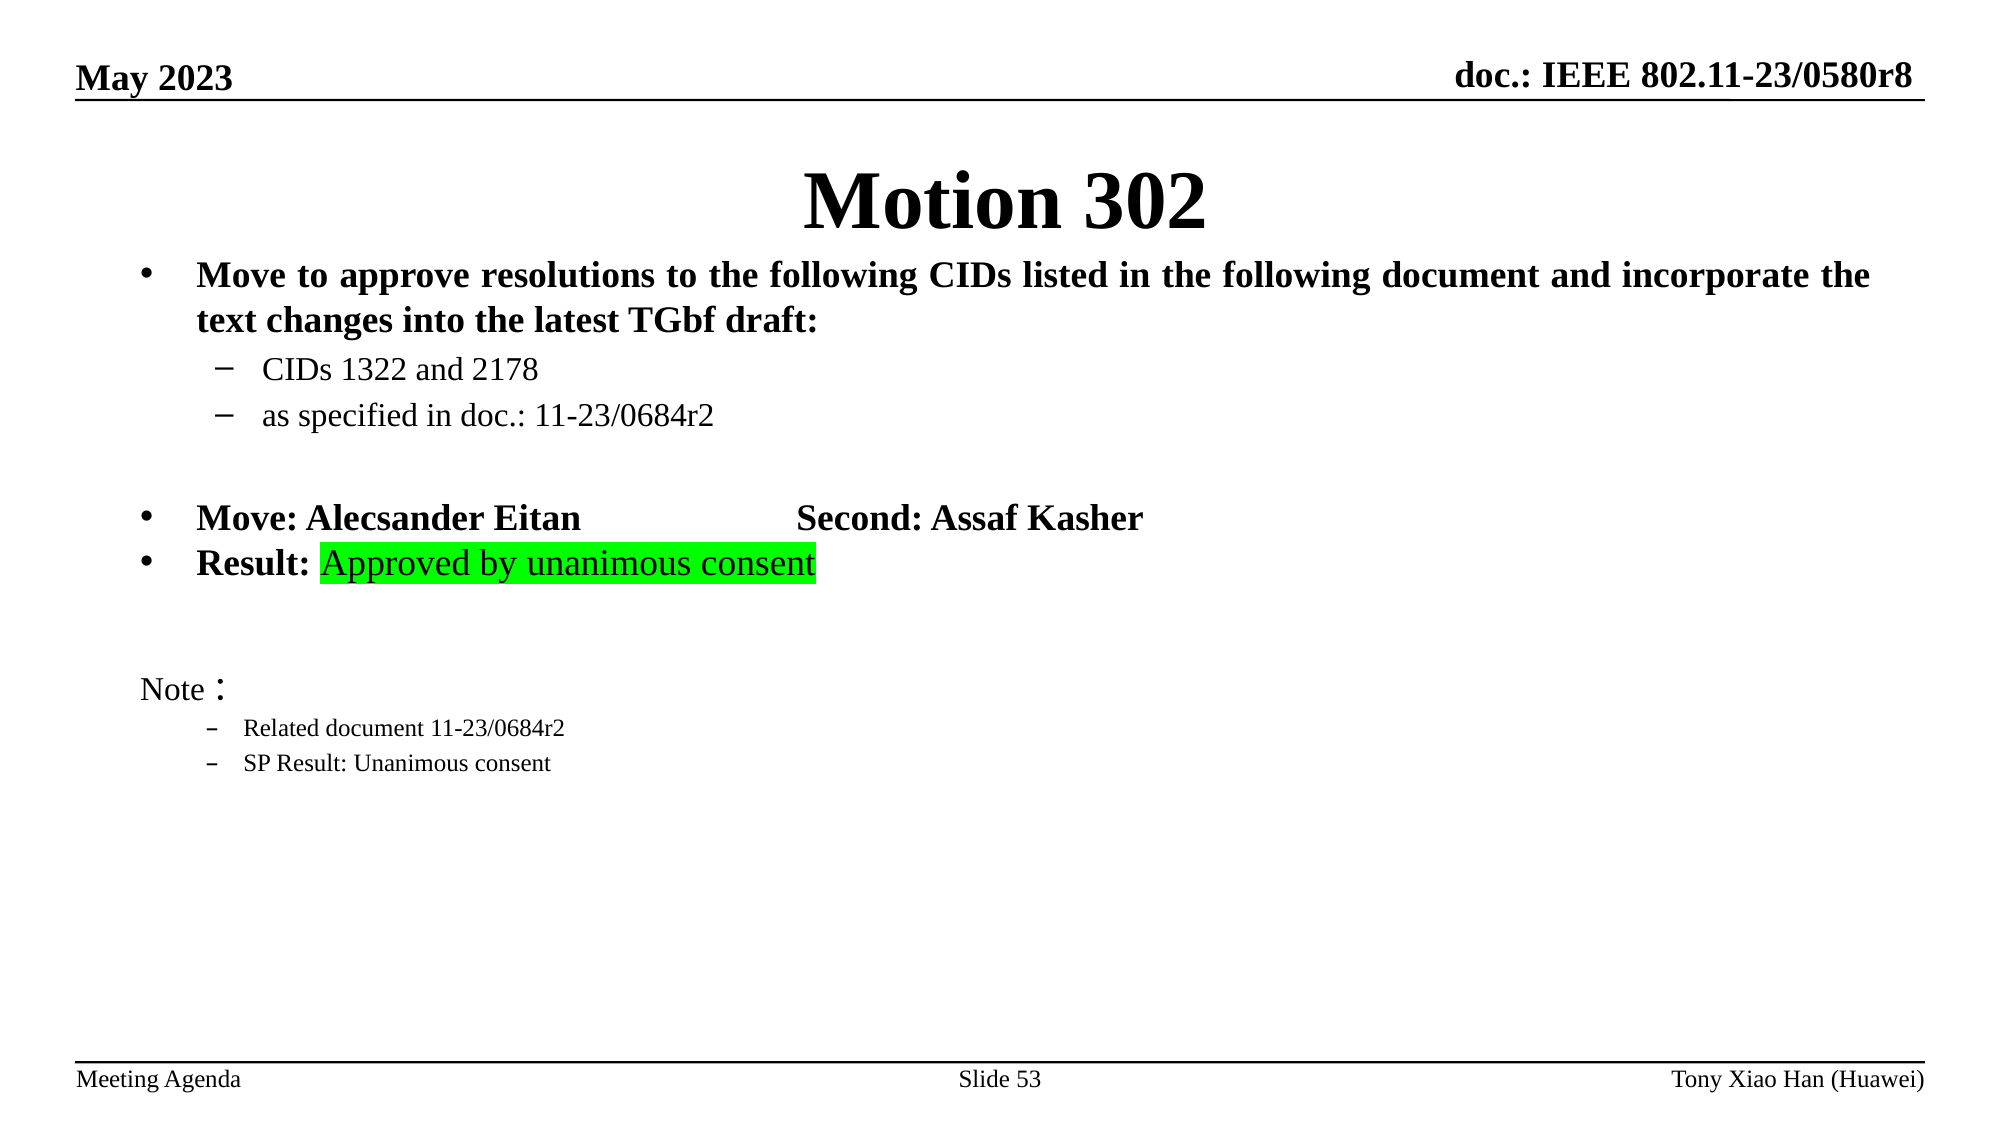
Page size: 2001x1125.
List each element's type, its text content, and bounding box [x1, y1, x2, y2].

text_box Move to approve resolutions to the following CIDs listed in the following document and incorporate the text changes into the latest TGbf draft: CIDs 1322 and 2178 as specified in doc.: 11-23/0684r2 Move: Alecsander Eitan Second: Assaf Kasher Result: Approved by unanimous consent Note： Related document 11-23/0684r2 SP Result: Unanimous consent [125, 212, 1888, 900]
text_box Motion 302 [368, 137, 1644, 212]
